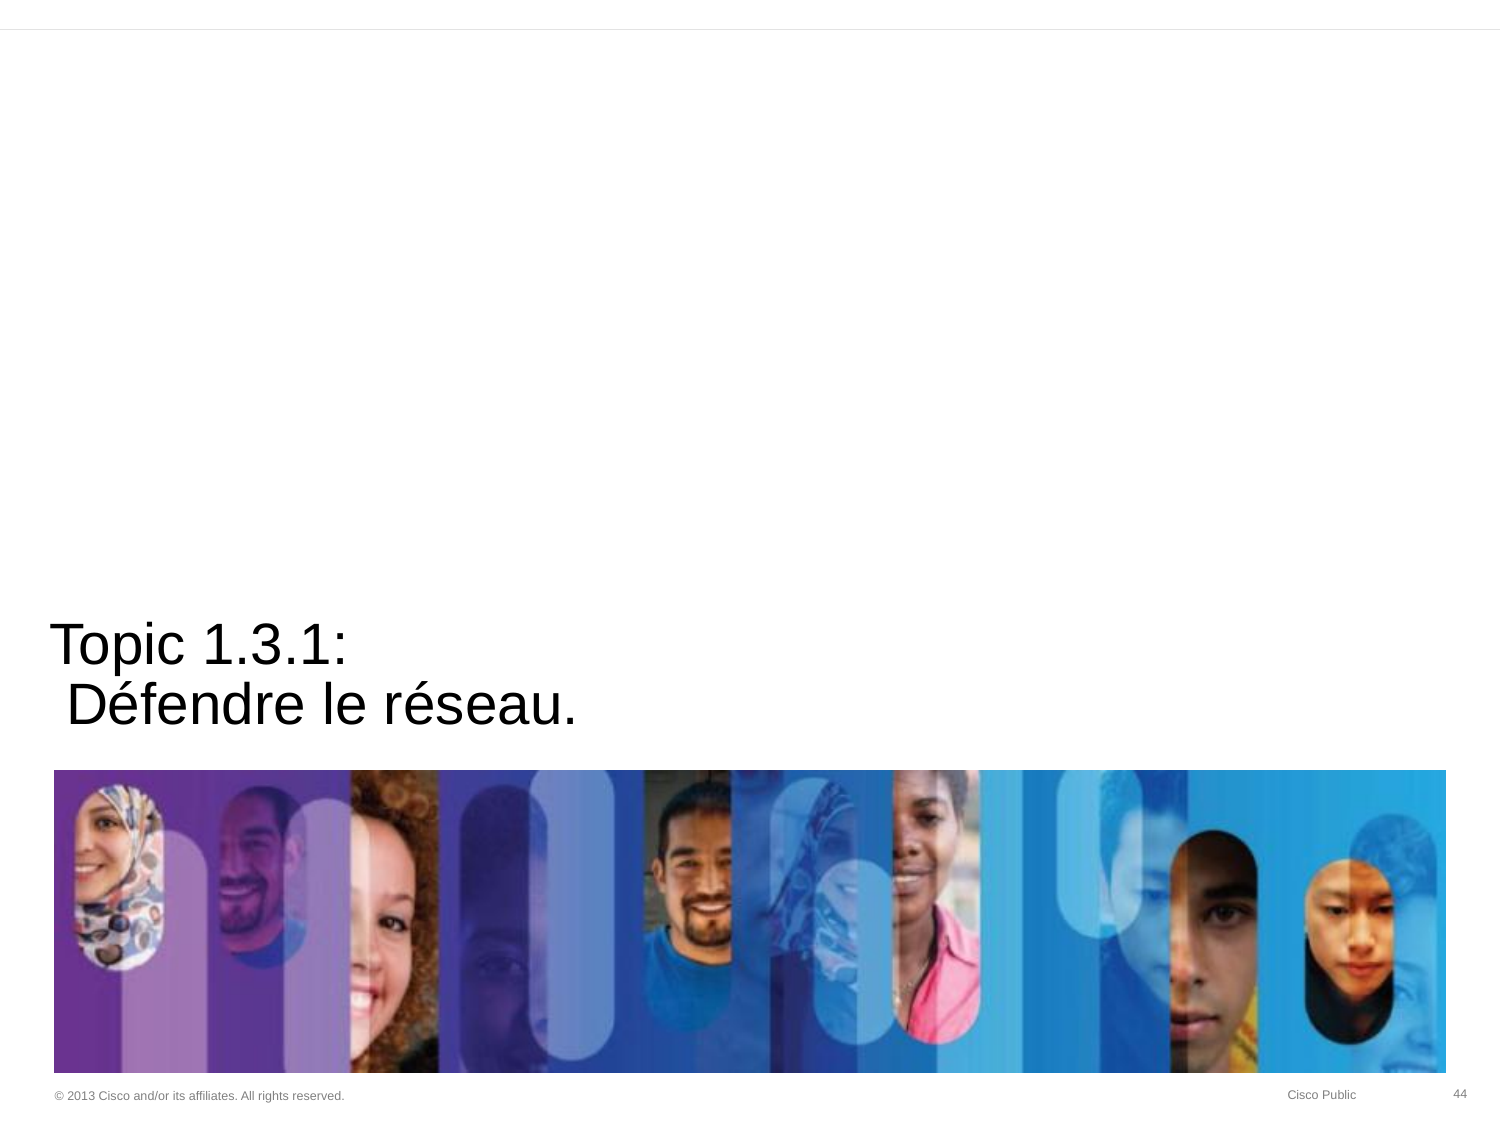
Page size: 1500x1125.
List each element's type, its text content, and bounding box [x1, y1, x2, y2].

picture [54, 770, 1446, 1073]
title Topic 1.3.1: Défendre le réseau. [36, 65, 1439, 744]
